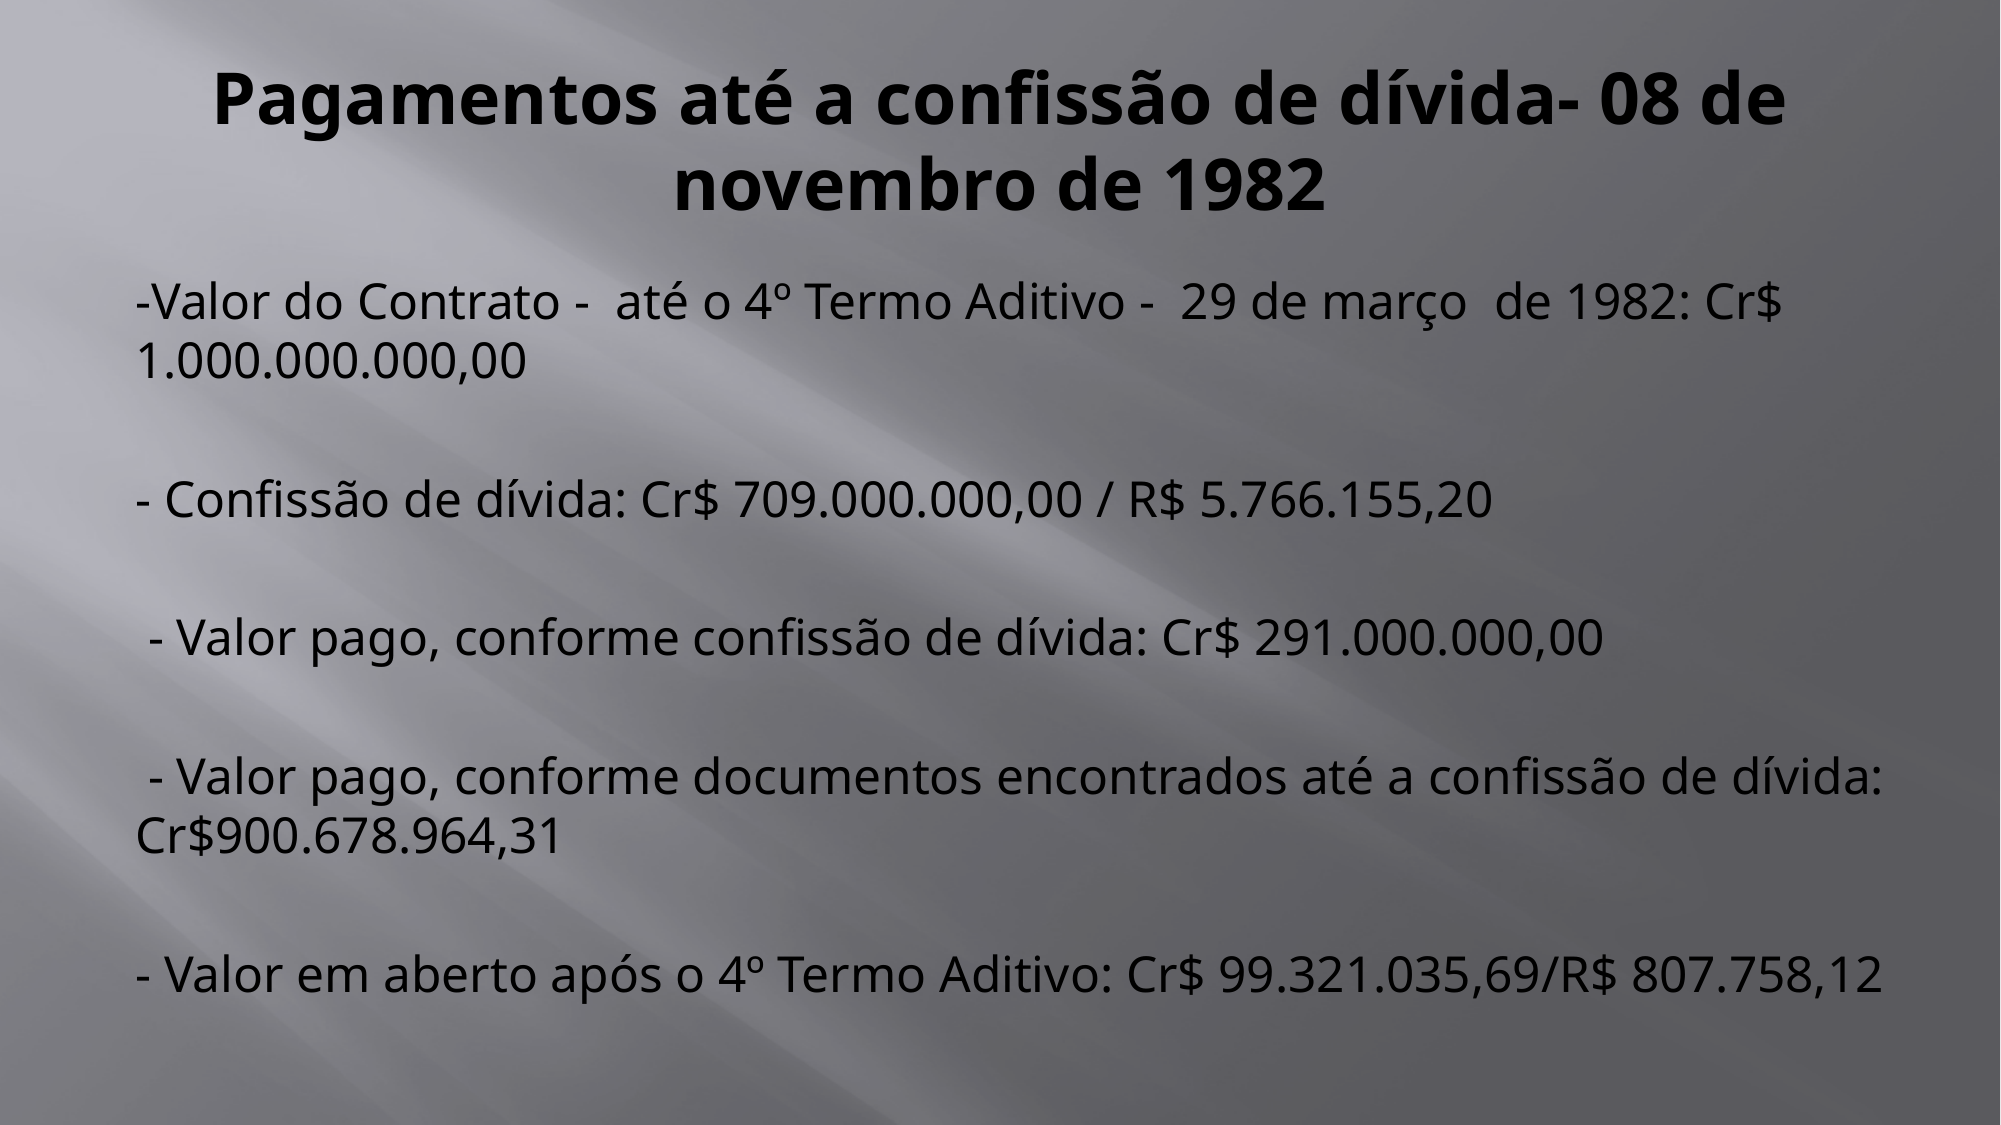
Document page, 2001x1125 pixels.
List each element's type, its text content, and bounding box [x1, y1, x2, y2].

list -Valor do Contrato - até o 4º Termo Aditivo - 29 de março de 1982: Cr$ 1.000.000.000,00 - Confissão de dívida: Cr$ 709.000.000,00 / R$ 5.766.155,20 - Valor pago, conforme confissão de dívida: Cr$ 291.000.000,00 - Valor pago, conforme documentos encontrados até a confissão de dívida: Cr$900.678.964,31 - Valor em aberto após o 4º Termo Aditivo: Cr$ 99.321.035,69/R$ 807.758,12 [99, 262, 1900, 1035]
title Pagamentos até a confissão de dívida- 08 de novembro de 1982 [99, 45, 1900, 233]
